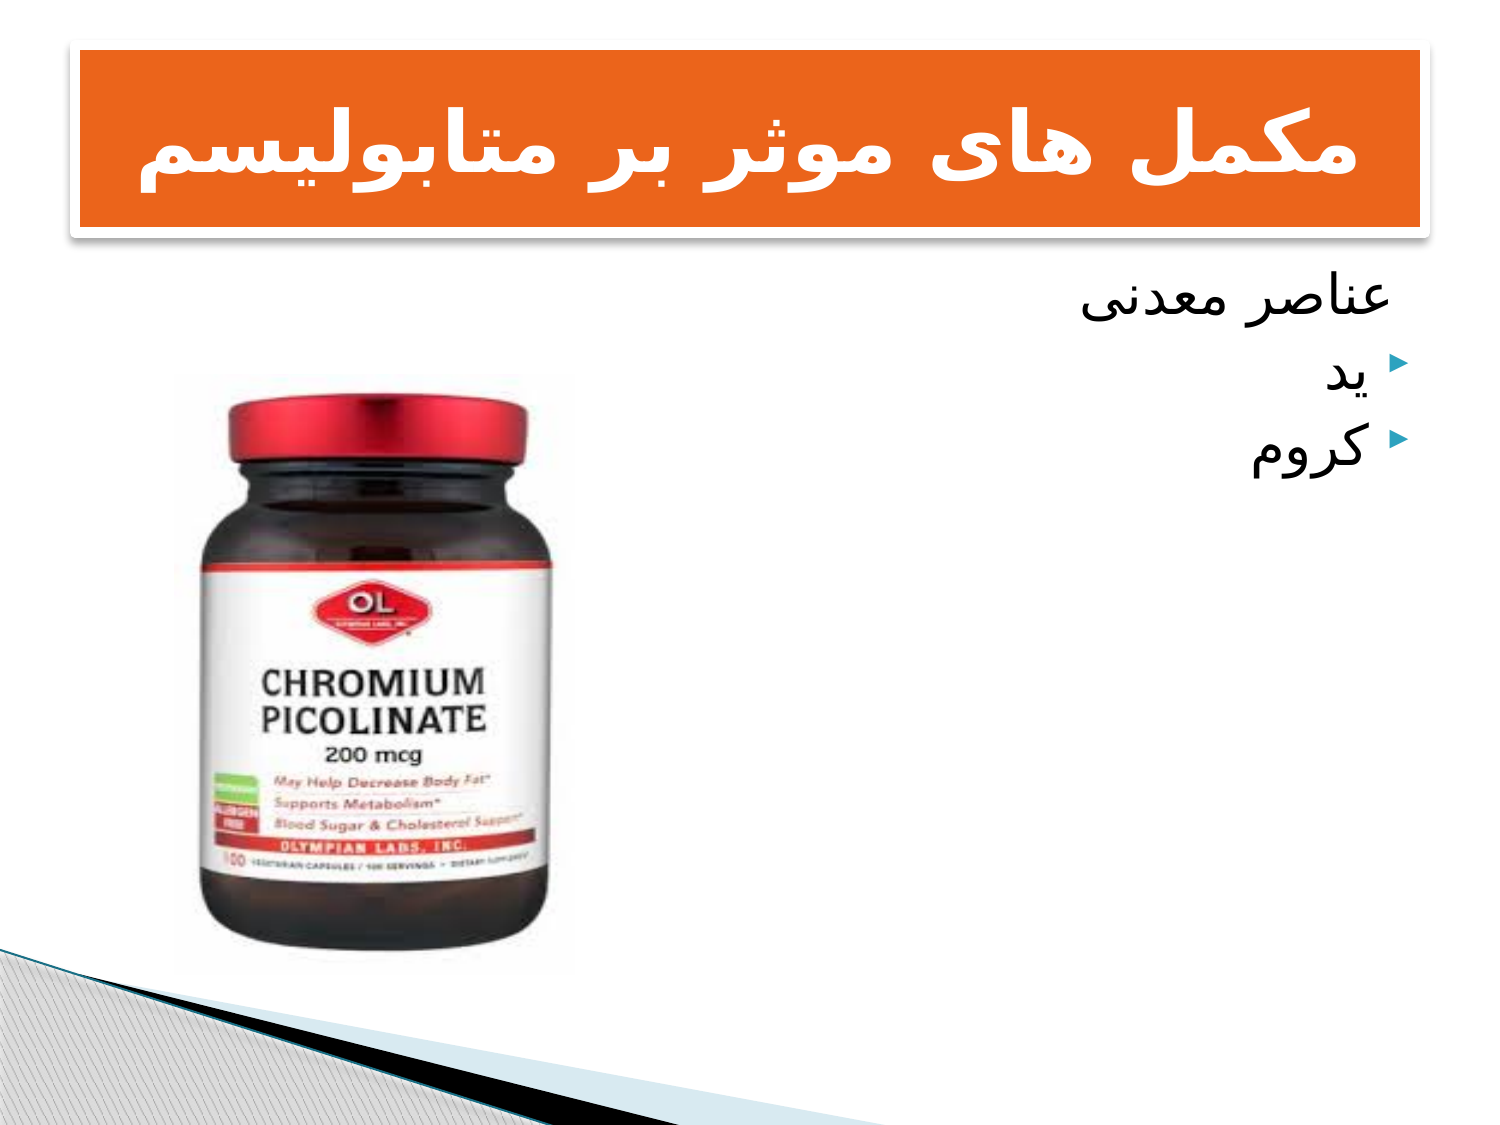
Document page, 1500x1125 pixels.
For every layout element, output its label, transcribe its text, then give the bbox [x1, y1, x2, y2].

list عناصر معدنی ید کروم [937, 250, 1445, 538]
picture [174, 374, 576, 976]
title مکمل های موثر بر متابولیسم [70, 40, 1430, 238]
